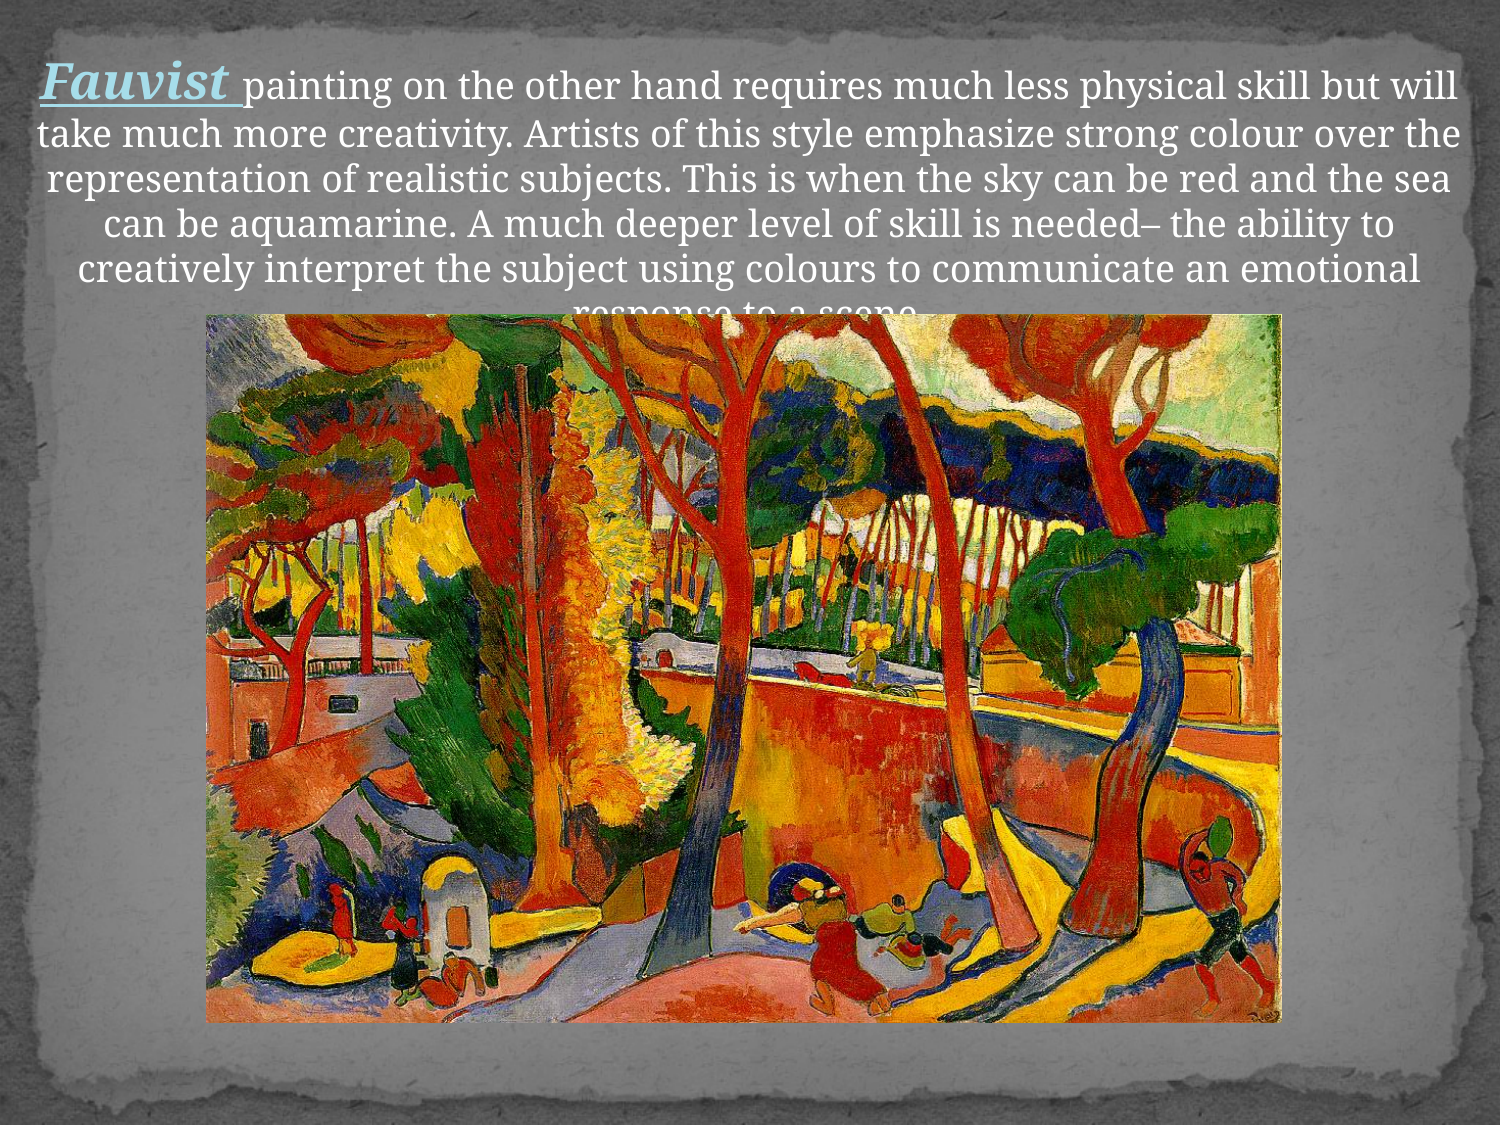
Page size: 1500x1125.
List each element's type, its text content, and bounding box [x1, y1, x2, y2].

text_box Fauvist painting on the other hand requires much less physical skill but will take much more creativity. Artists of this style emphasize strong colour over the representation of realistic subjects. This is when the sky can be red and the sea can be aquamarine. A much deeper level of skill is needed– the ability to creatively interpret the subject using colours to communicate an emotional response to a scene. [0, 42, 1500, 343]
picture [206, 314, 1282, 1023]
